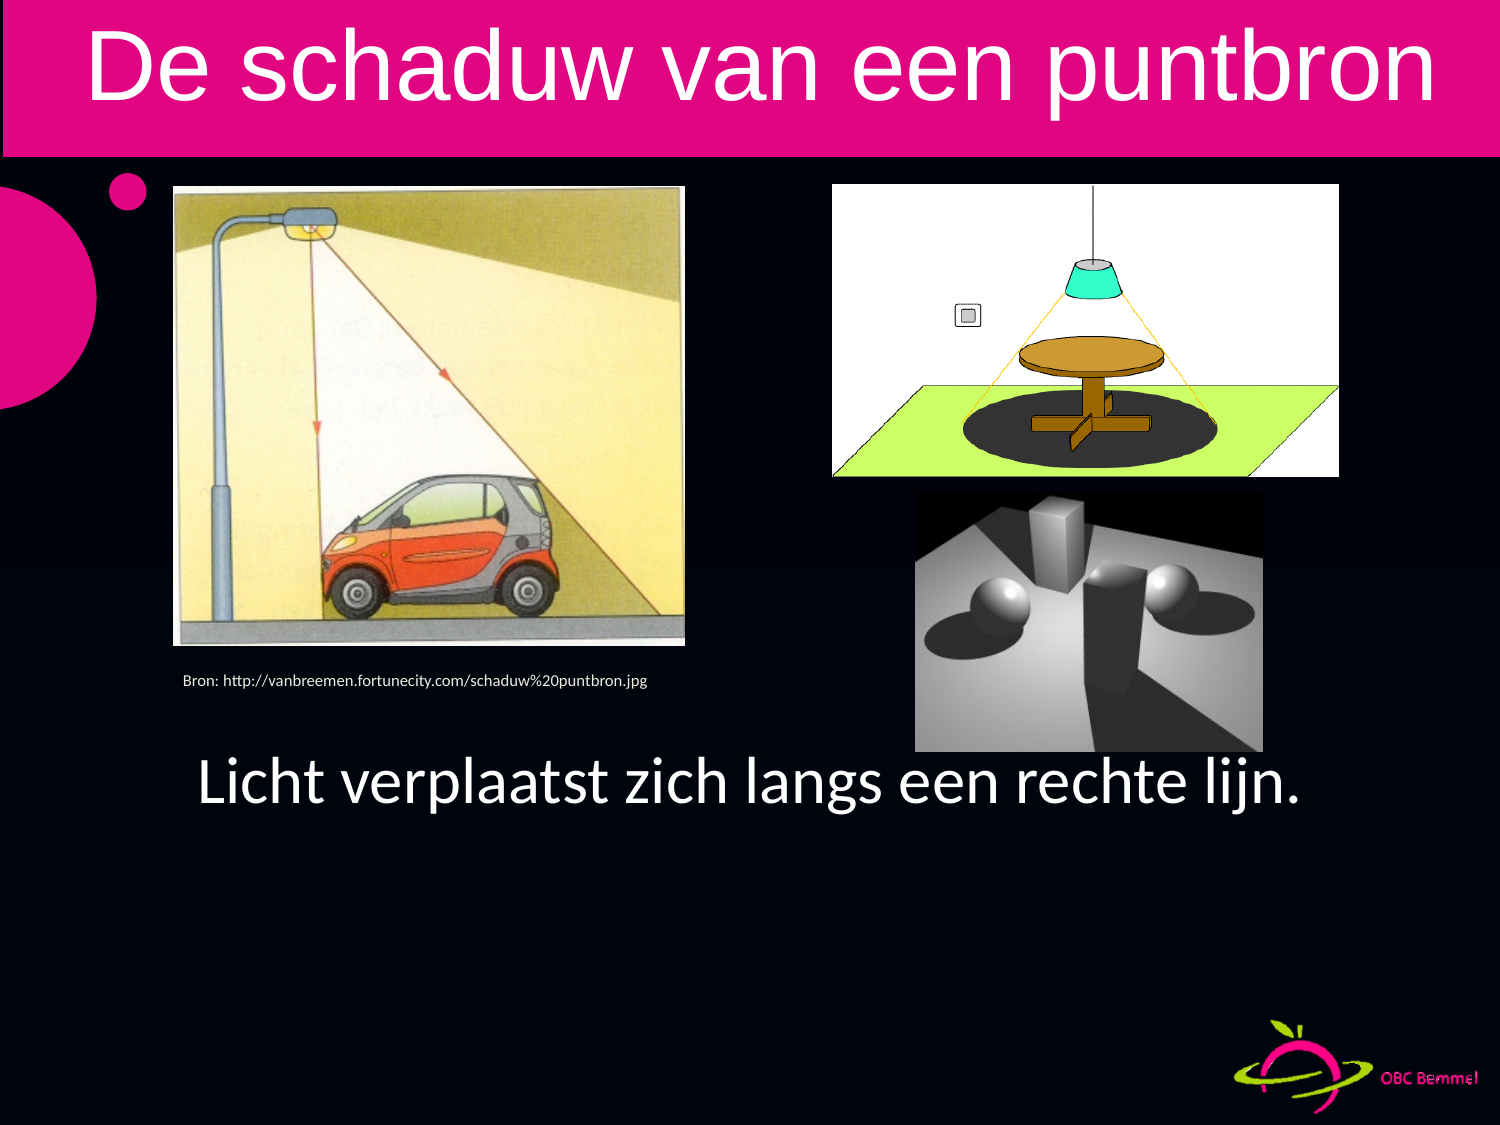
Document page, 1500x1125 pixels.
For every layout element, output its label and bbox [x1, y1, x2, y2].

text_box [0, 0, 1500, 1123]
